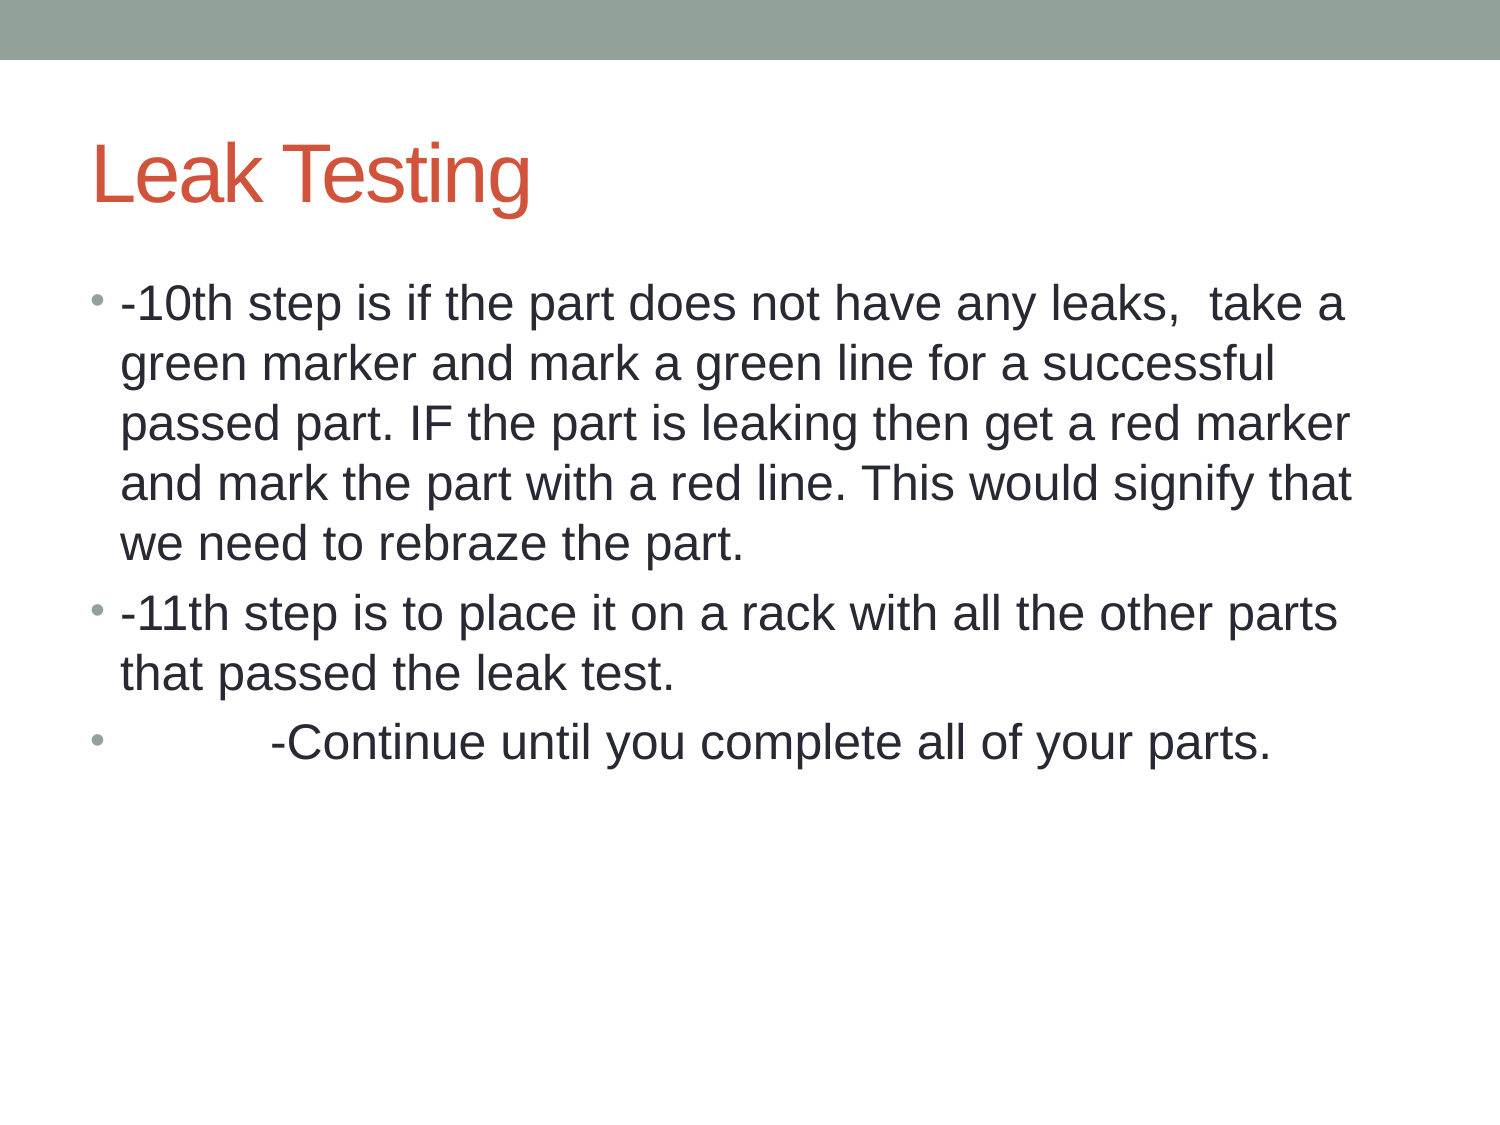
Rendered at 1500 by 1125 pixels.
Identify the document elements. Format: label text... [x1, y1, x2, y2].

title Leak Testing [75, 87, 1425, 250]
list -10th step is if the part does not have any leaks, take a green marker and mark a green line for a successful passed part. IF the part is leaking then get a red marker and mark the part with a red line. This would signify that we need to rebraze the part. -11th step is to place it on a rack with all the other parts that passed the leak test. -Continue until you complete all of your parts. [75, 262, 1425, 1063]
